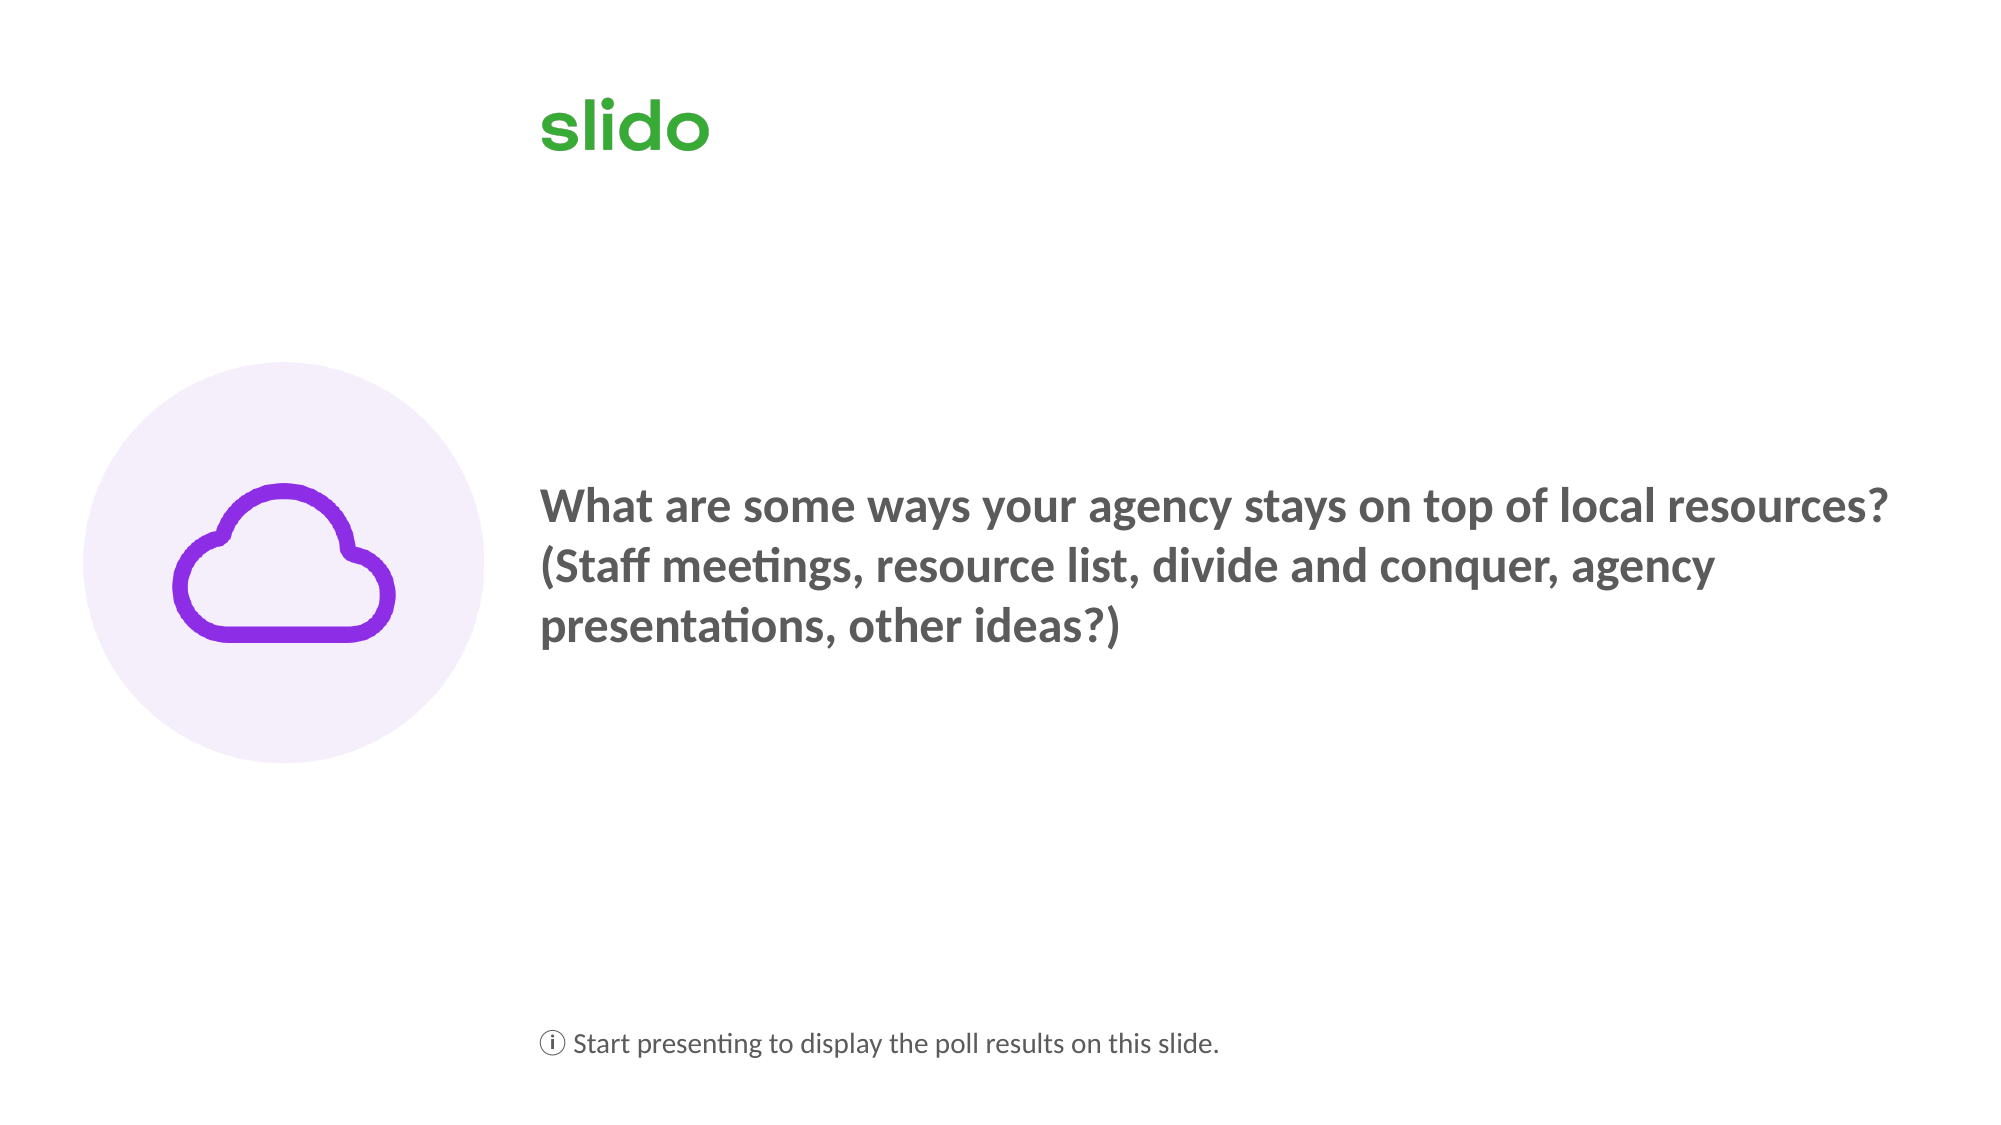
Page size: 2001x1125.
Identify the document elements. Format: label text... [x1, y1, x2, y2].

text_box ⓘ Start presenting to display the poll results on this slide. [524, 999, 1959, 1085]
picture [83, 362, 484, 763]
picture [525, 83, 726, 167]
text_box What are some ways your agency stays on top of local resources? (Staff meetings, resource list, divide and conquer, agency presentations, other ideas?) [524, 421, 1918, 704]
